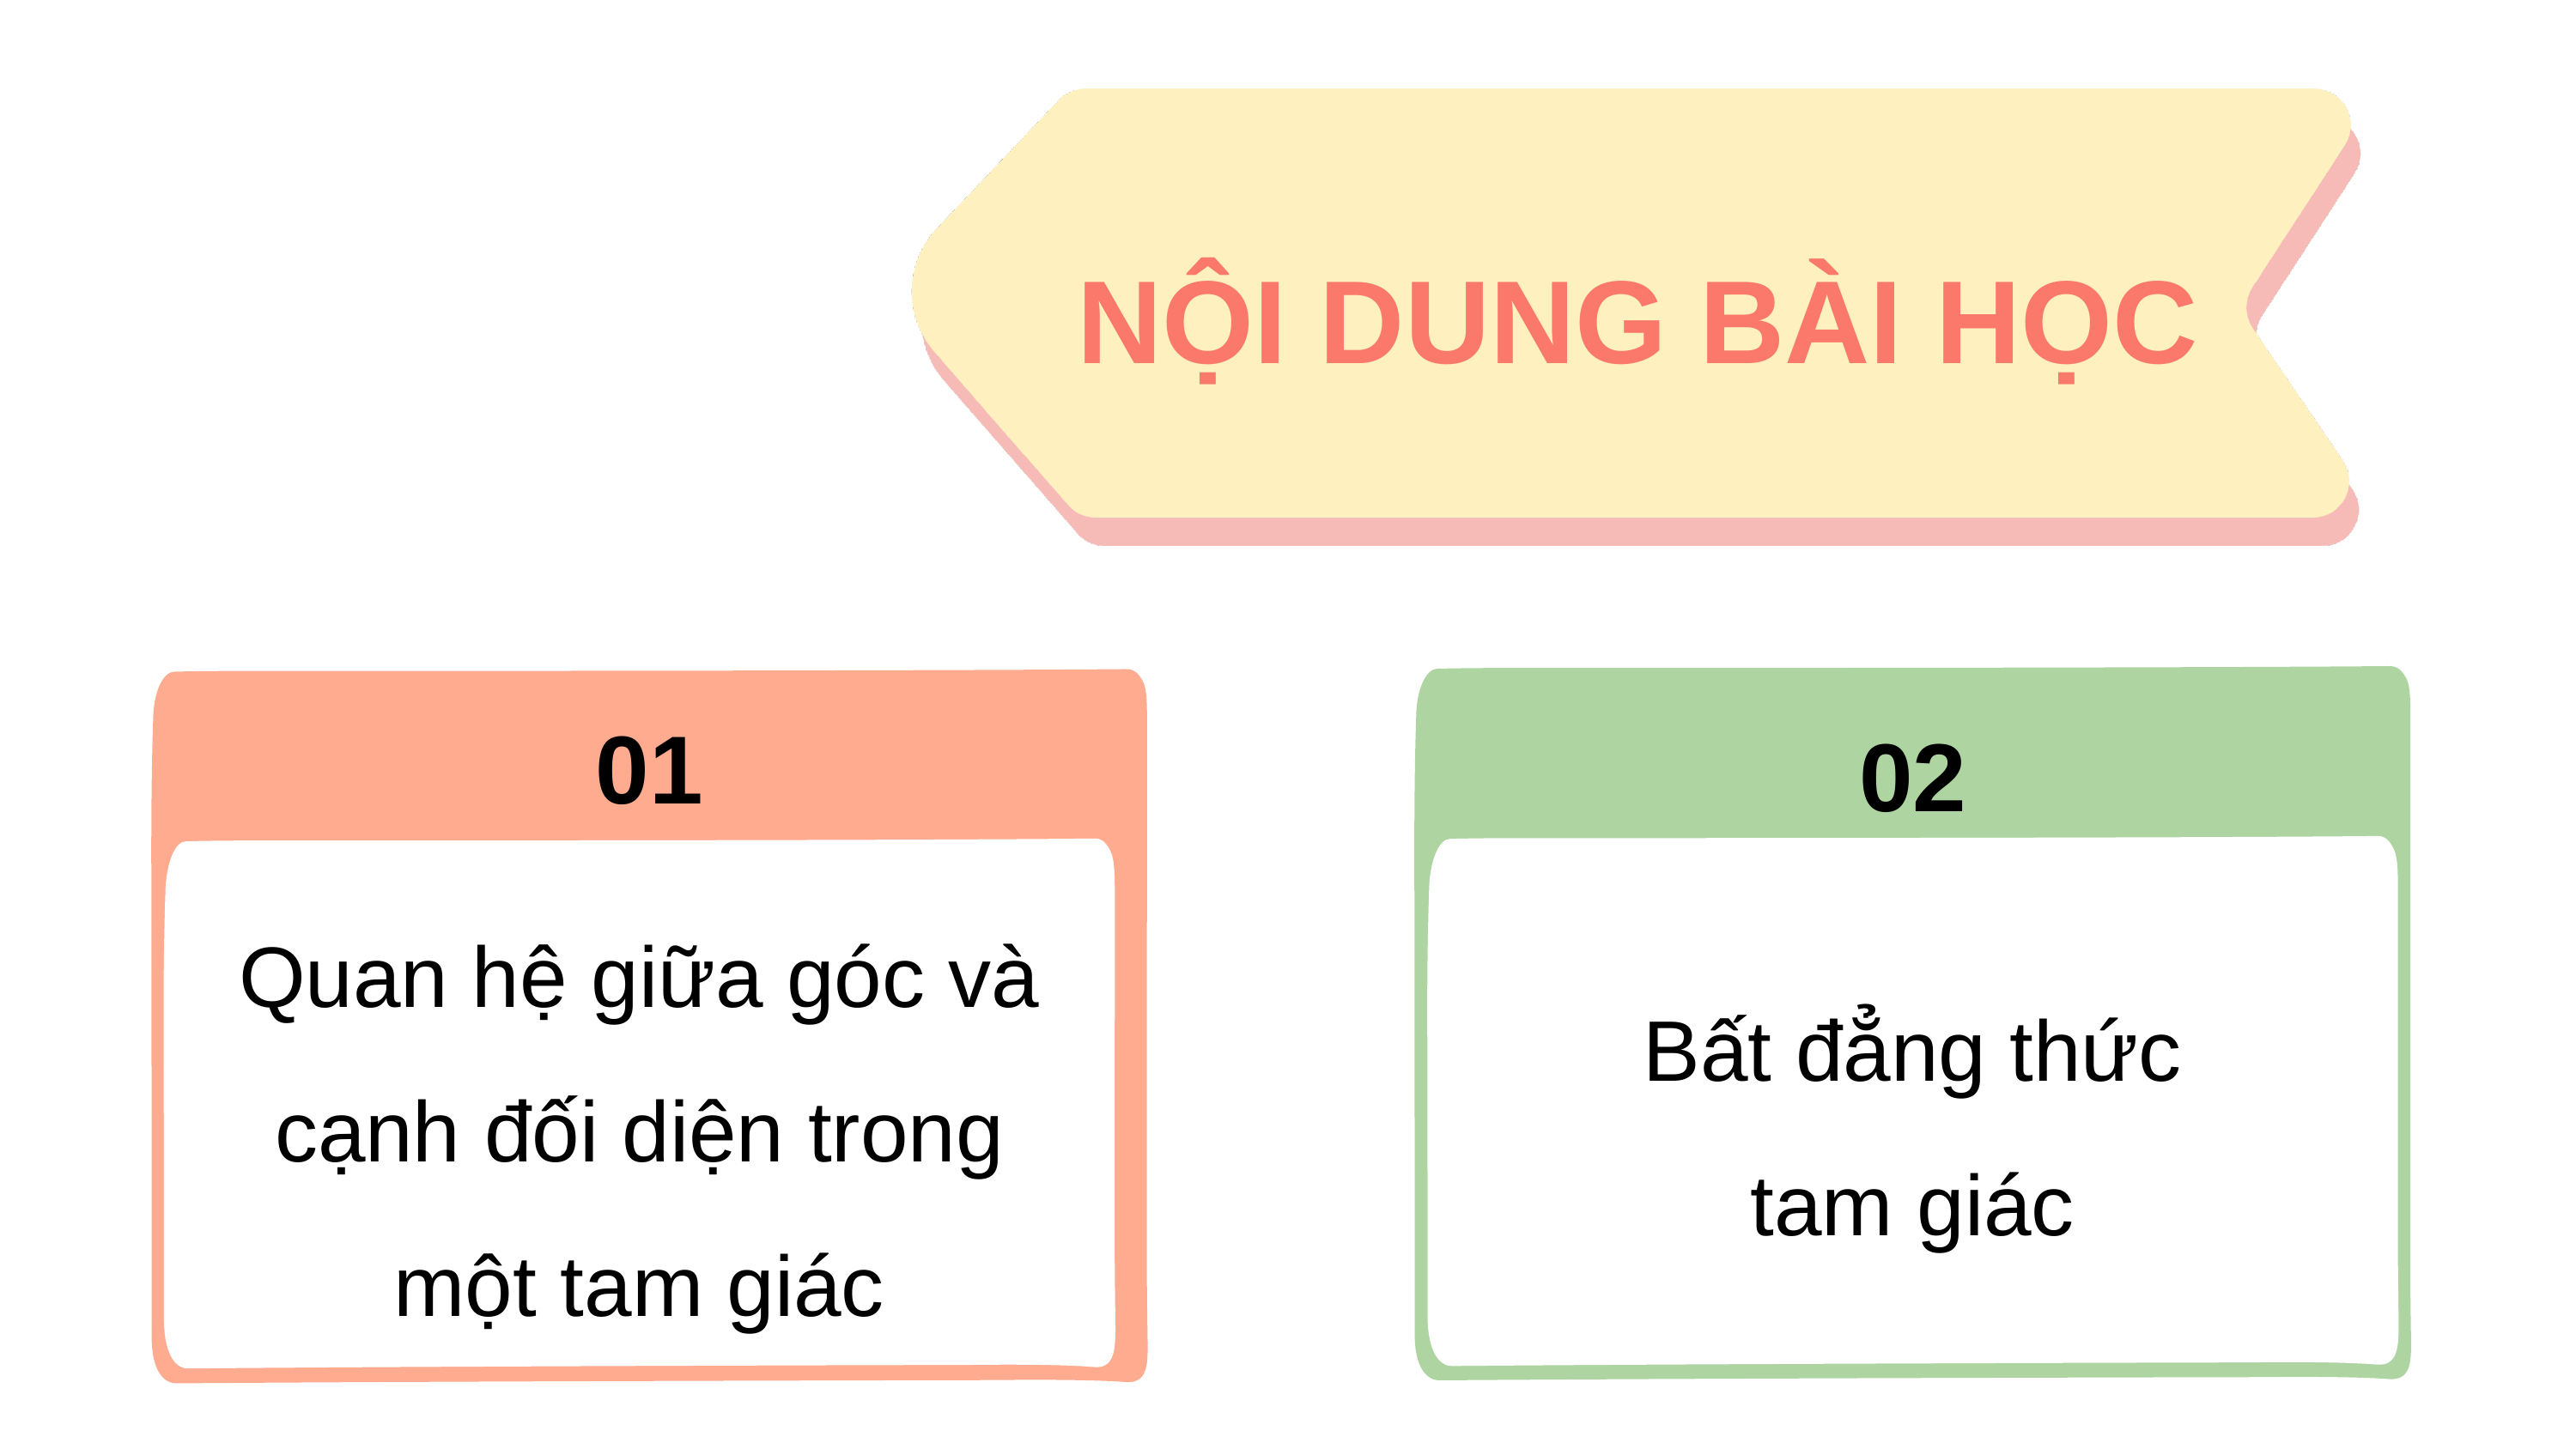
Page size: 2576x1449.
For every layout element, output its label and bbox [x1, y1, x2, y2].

text_box [151, 669, 1148, 1384]
text_box [1414, 665, 2411, 1380]
picture [908, 88, 2370, 546]
